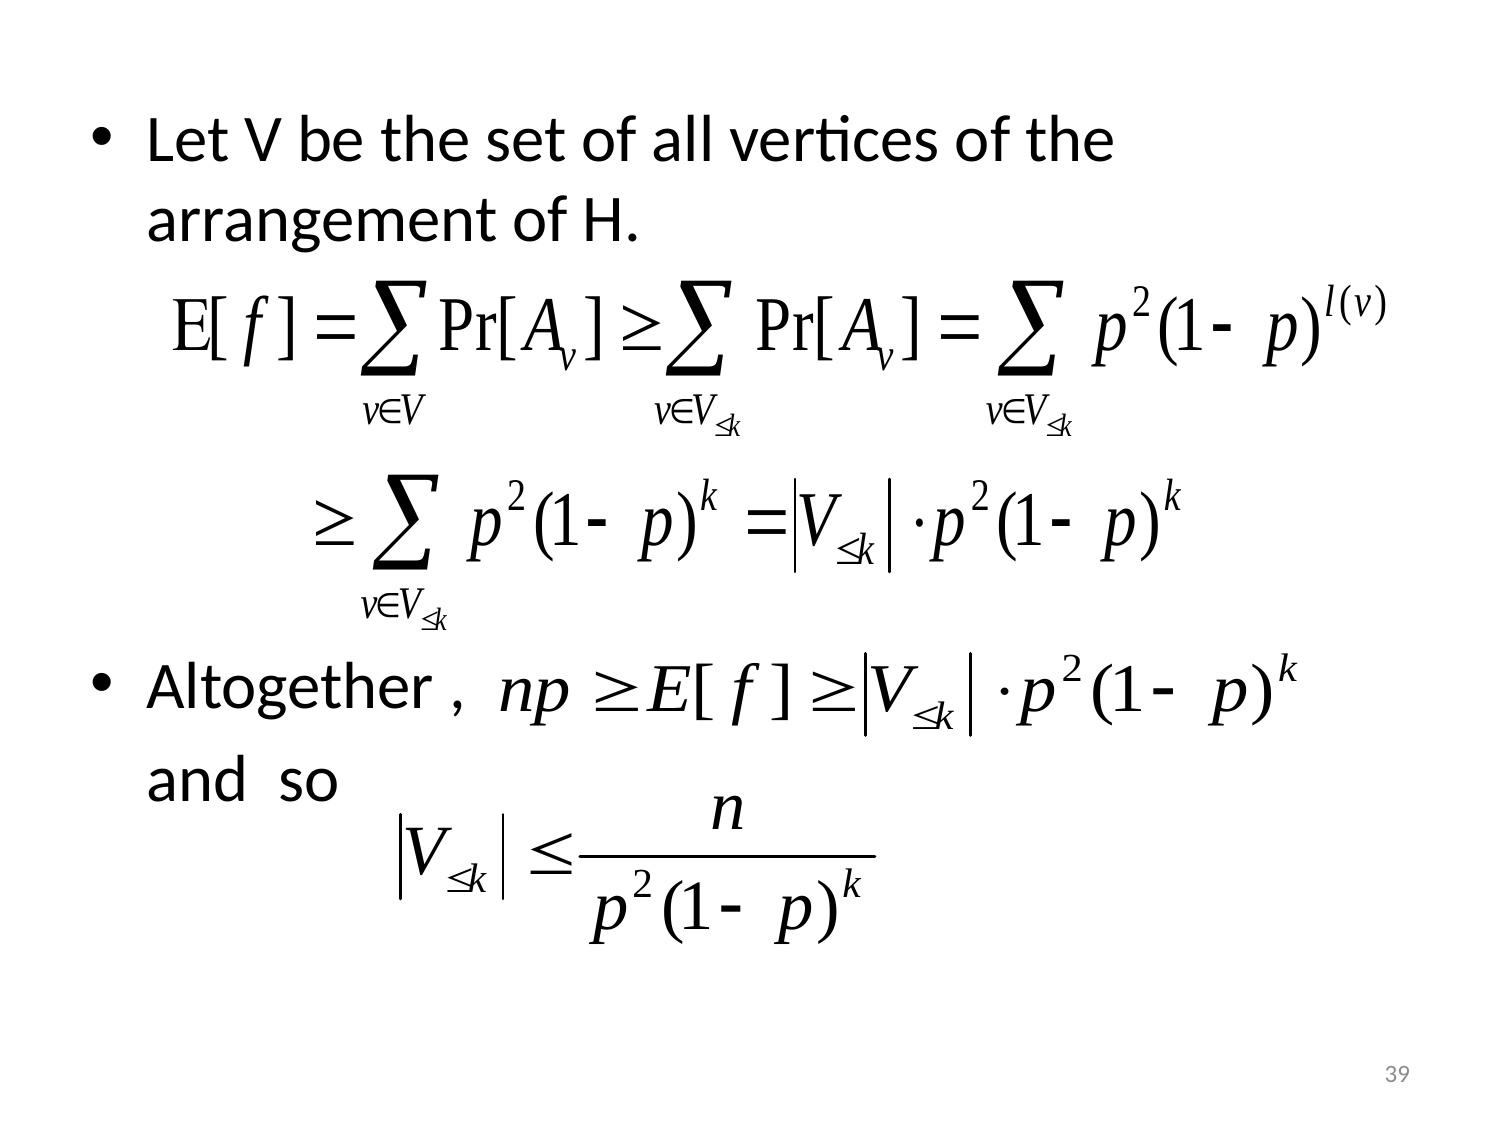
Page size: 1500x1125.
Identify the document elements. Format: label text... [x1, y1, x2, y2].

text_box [162, 262, 1404, 651]
list Let V be the set of all vertices of the arrangement of H. Altogether , and so [74, 87, 1426, 1006]
slide_number 38 [1074, 1042, 1425, 1103]
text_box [487, 637, 1313, 752]
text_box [387, 762, 888, 957]
